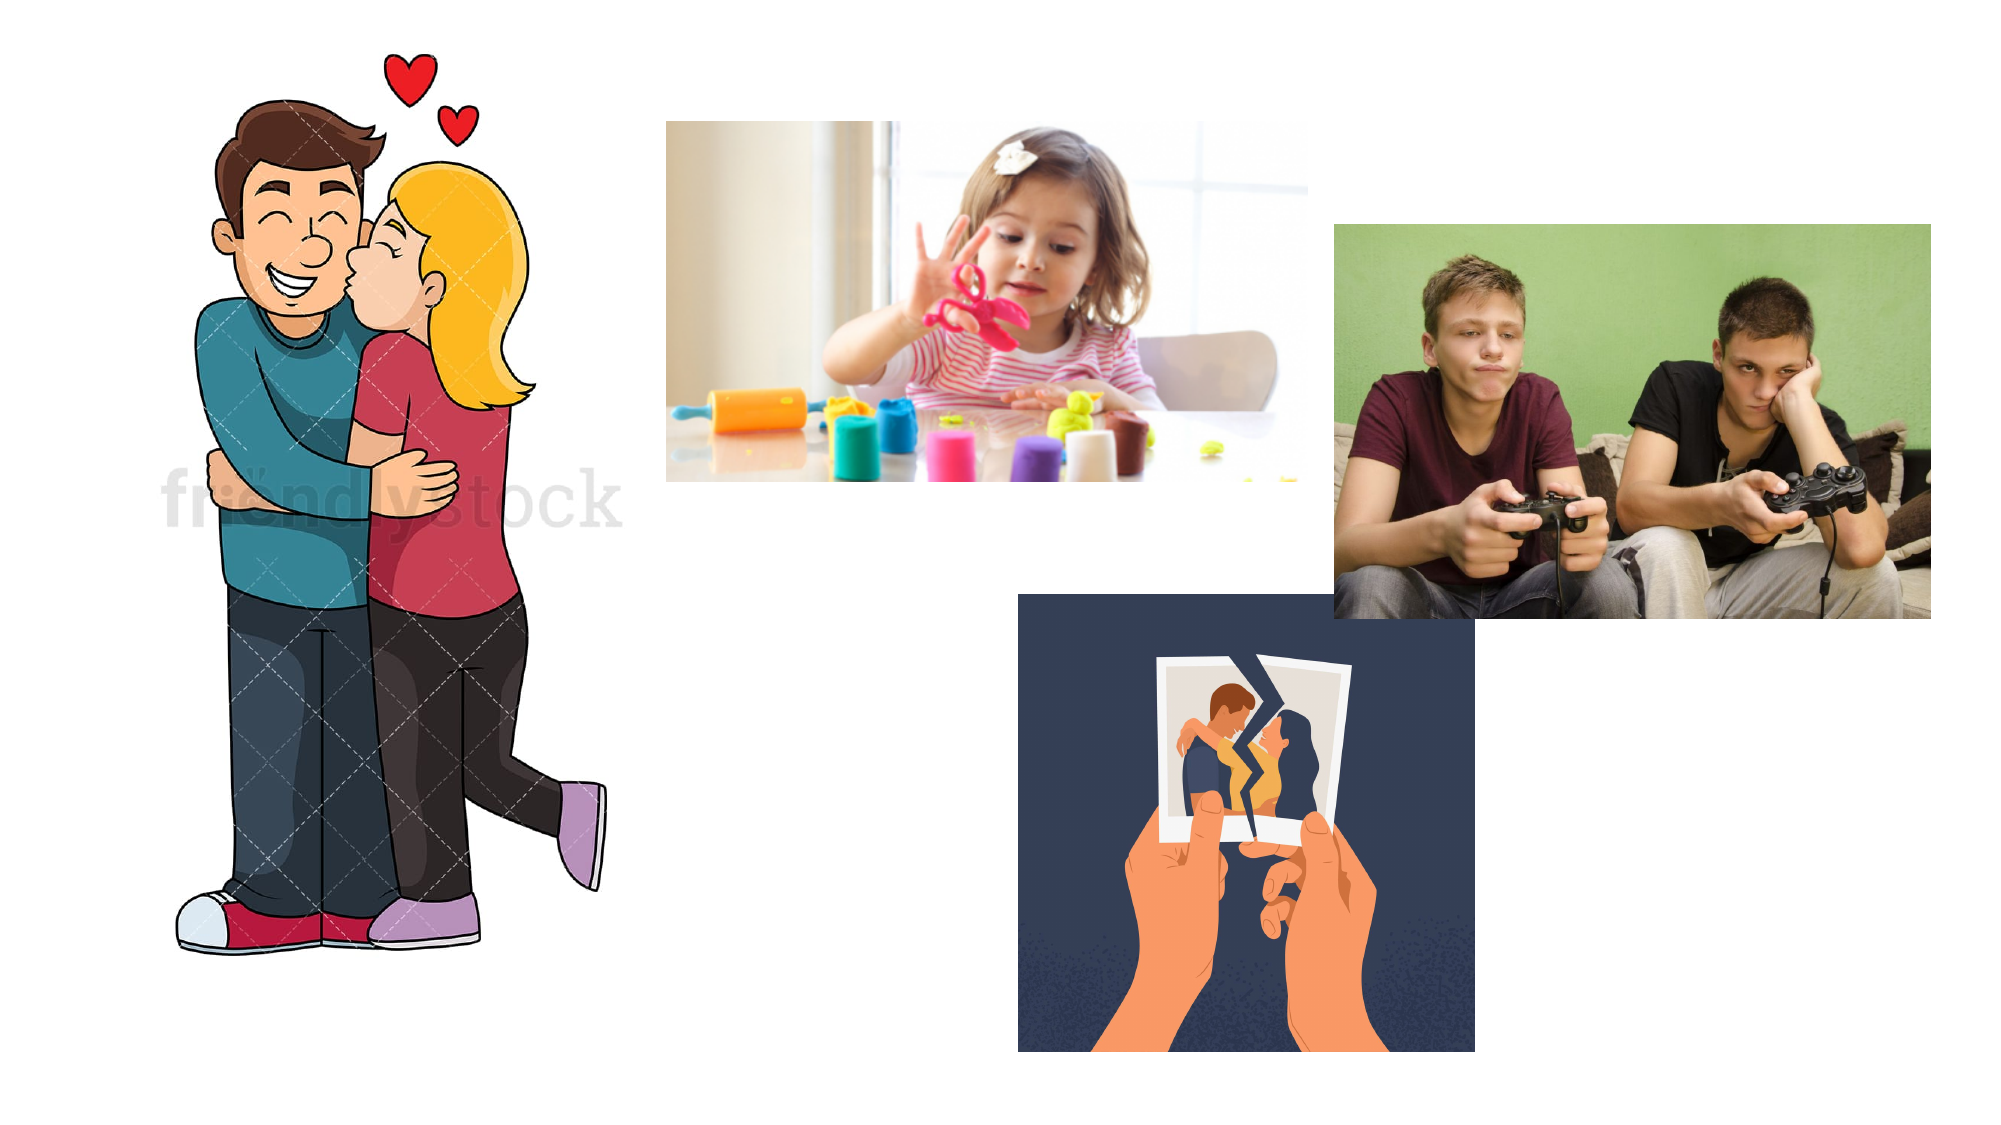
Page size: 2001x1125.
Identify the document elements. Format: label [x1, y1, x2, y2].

picture [1018, 224, 1931, 1052]
picture [89, 51, 1308, 958]
